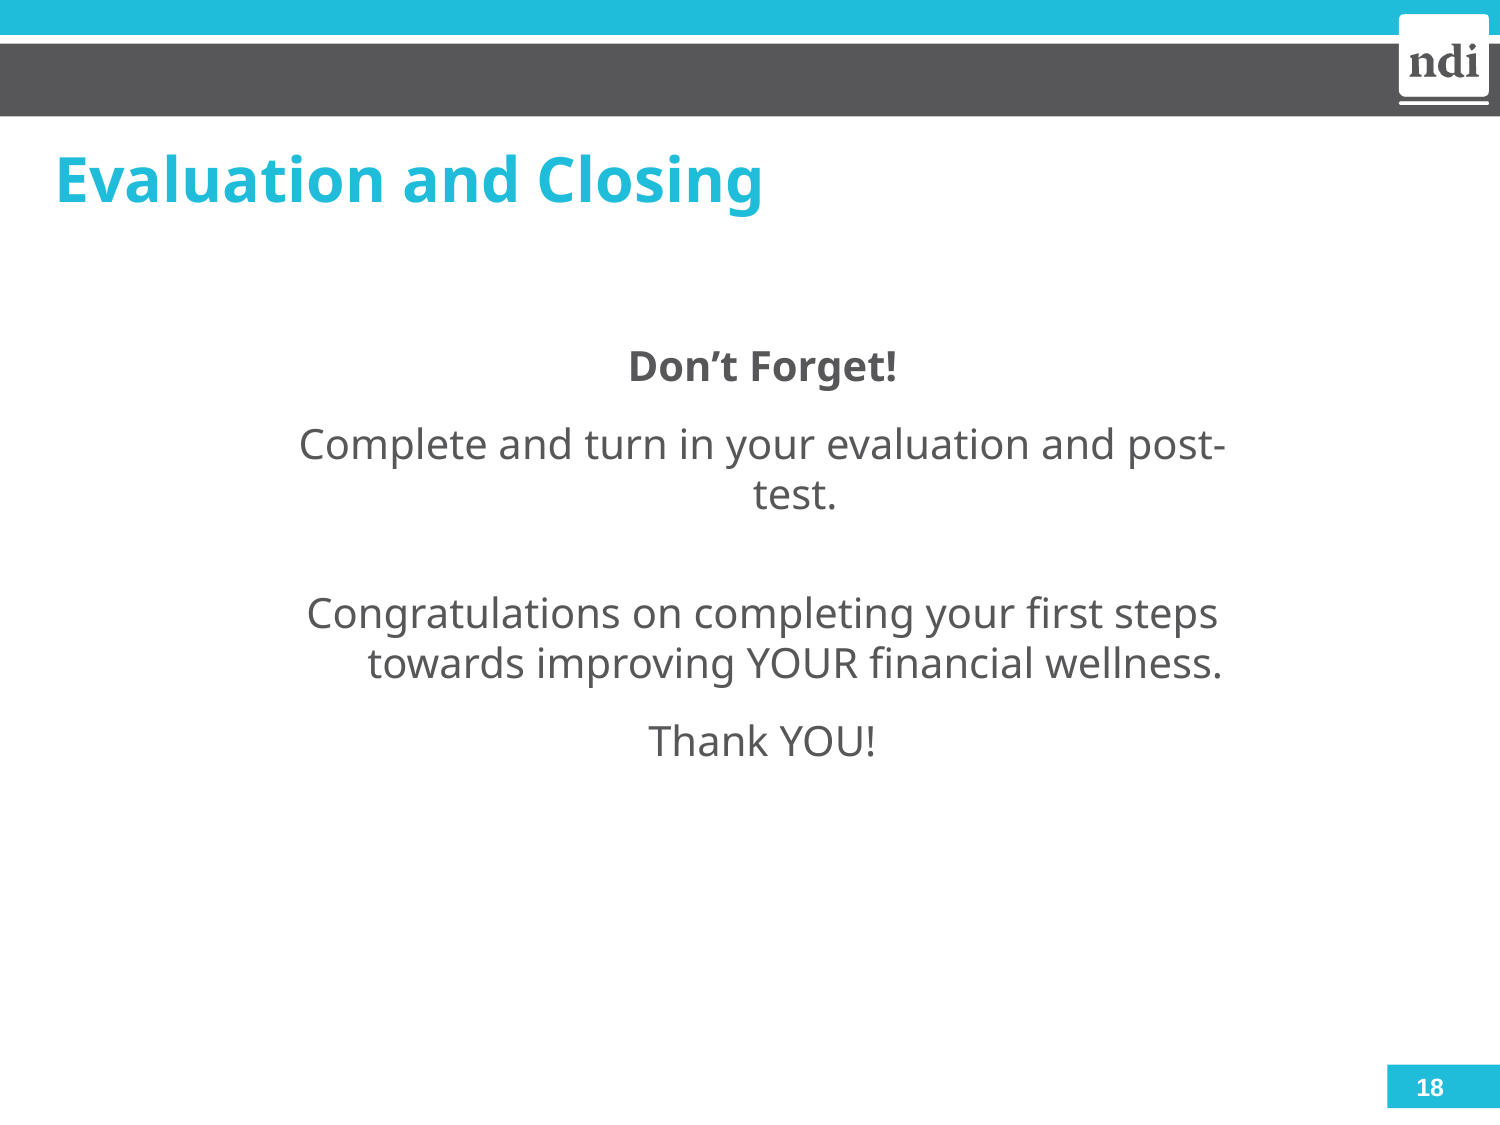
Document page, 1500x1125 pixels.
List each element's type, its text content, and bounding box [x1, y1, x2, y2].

title Evaluation and Closing [39, 129, 1454, 235]
picture [1387, 8, 1500, 110]
list Don’t Forget! Complete and turn in your evaluation and post-test. Congratulations on completing your first steps towards improving YOUR financial wellness. Thank YOU! [242, 332, 1284, 928]
slide_number 18 [1387, 1064, 1460, 1109]
